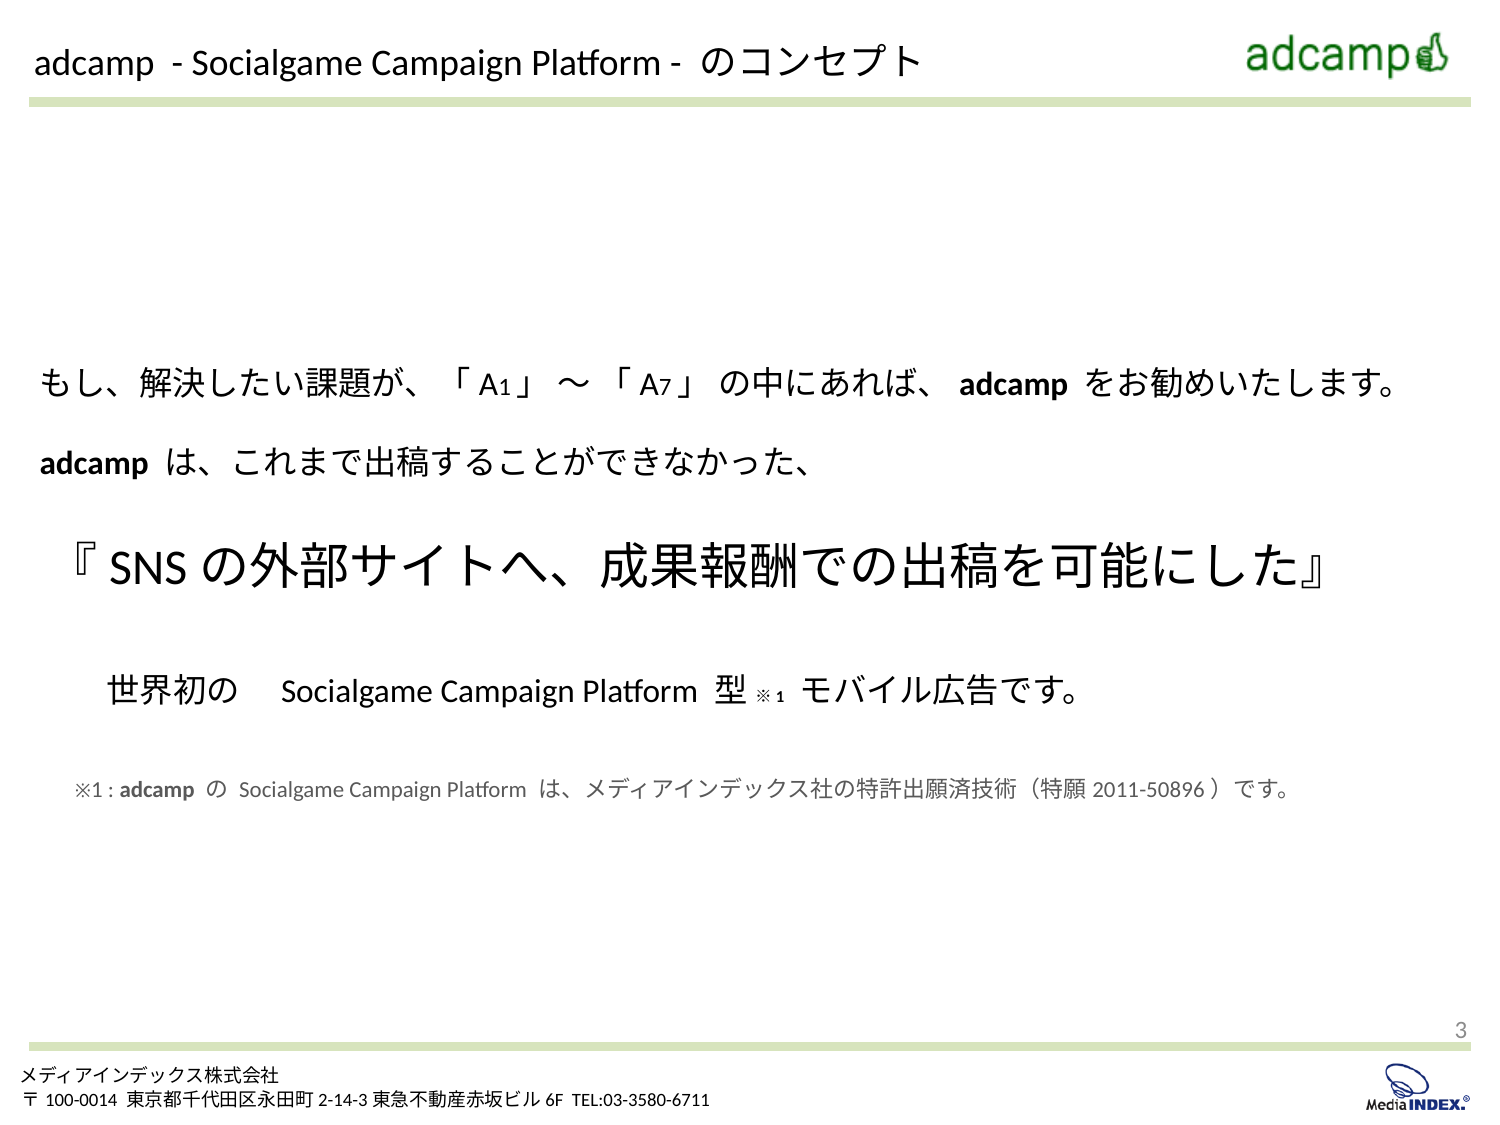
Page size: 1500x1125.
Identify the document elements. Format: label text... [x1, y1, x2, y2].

slide_number 3 [1132, 998, 1483, 1059]
text_box 〒100-0014 東京都千代田区永田町2-14-3東急不動産赤坂ビル6F TEL:03-3580-6711 [7, 1079, 725, 1118]
text_box adcamp - Socialgame Campaign Platform - のコンセプト [18, 30, 940, 91]
picture [1363, 1057, 1471, 1112]
text_box ※1 : adcamp の Socialgame Campaign Platform は、メディアインデックス社の特許出願済技術（特願2011-50896）です。 [60, 739, 1315, 810]
text_box 『SNSの外部サイトへ、成果報酬での出稿を可能にした』 [32, 527, 1365, 602]
text_box メディアインデックス株式会社 [4, 1056, 294, 1094]
picture [1245, 30, 1450, 80]
text_box もし、解決したい課題が、「A1」 ～ 「A7」 の中にあれば、adcamp をお勧めいたします。 adcamp は、これまで出稿することができなかった、 [24, 314, 1428, 489]
text_box 世界初の Socialgame Campaign Platform 型 ※1 モバイル広告です。 [92, 621, 1111, 717]
